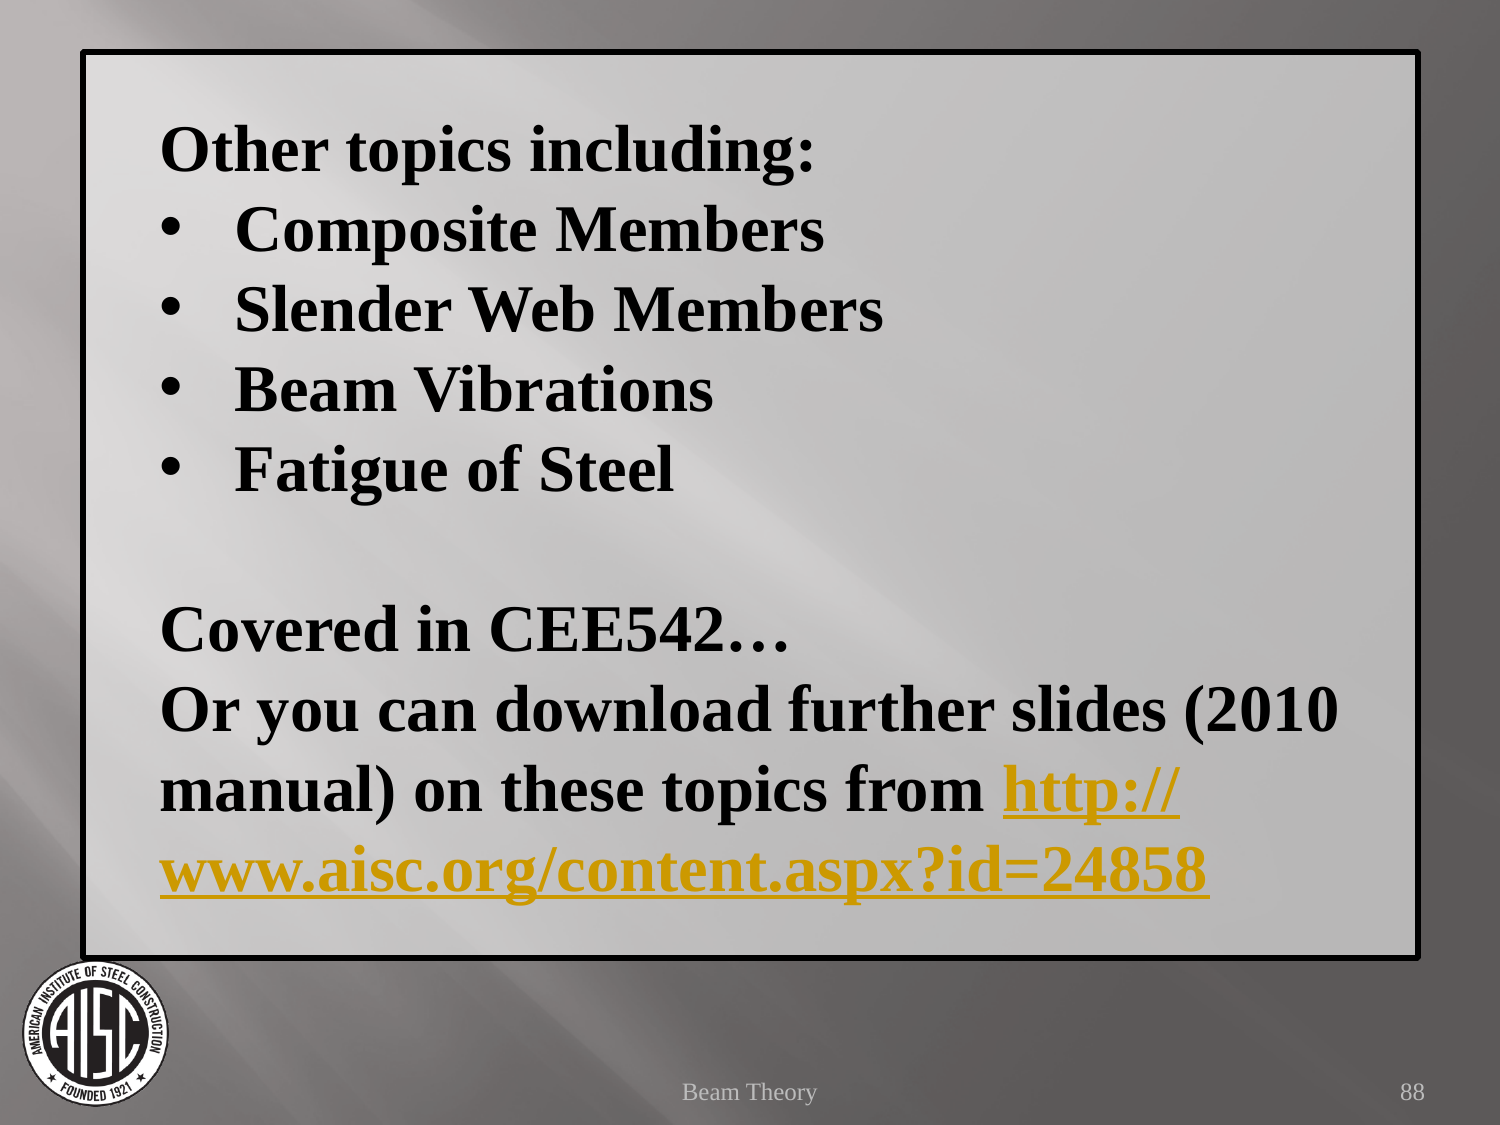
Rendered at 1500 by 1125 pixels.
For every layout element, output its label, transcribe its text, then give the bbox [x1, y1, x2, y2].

text_box Other topics including: Composite Members Slender Web Members Beam Vibrations Fatigue of Steel Covered in CEE542… Or you can download further slides (2010 manual) on these topics from http://www.aisc.org/content.aspx?id=24858 [82, 51, 1419, 959]
picture [3, 959, 169, 1125]
footer Beam Theory [512, 1052, 988, 1113]
slide_number 88 [1299, 1052, 1425, 1113]
